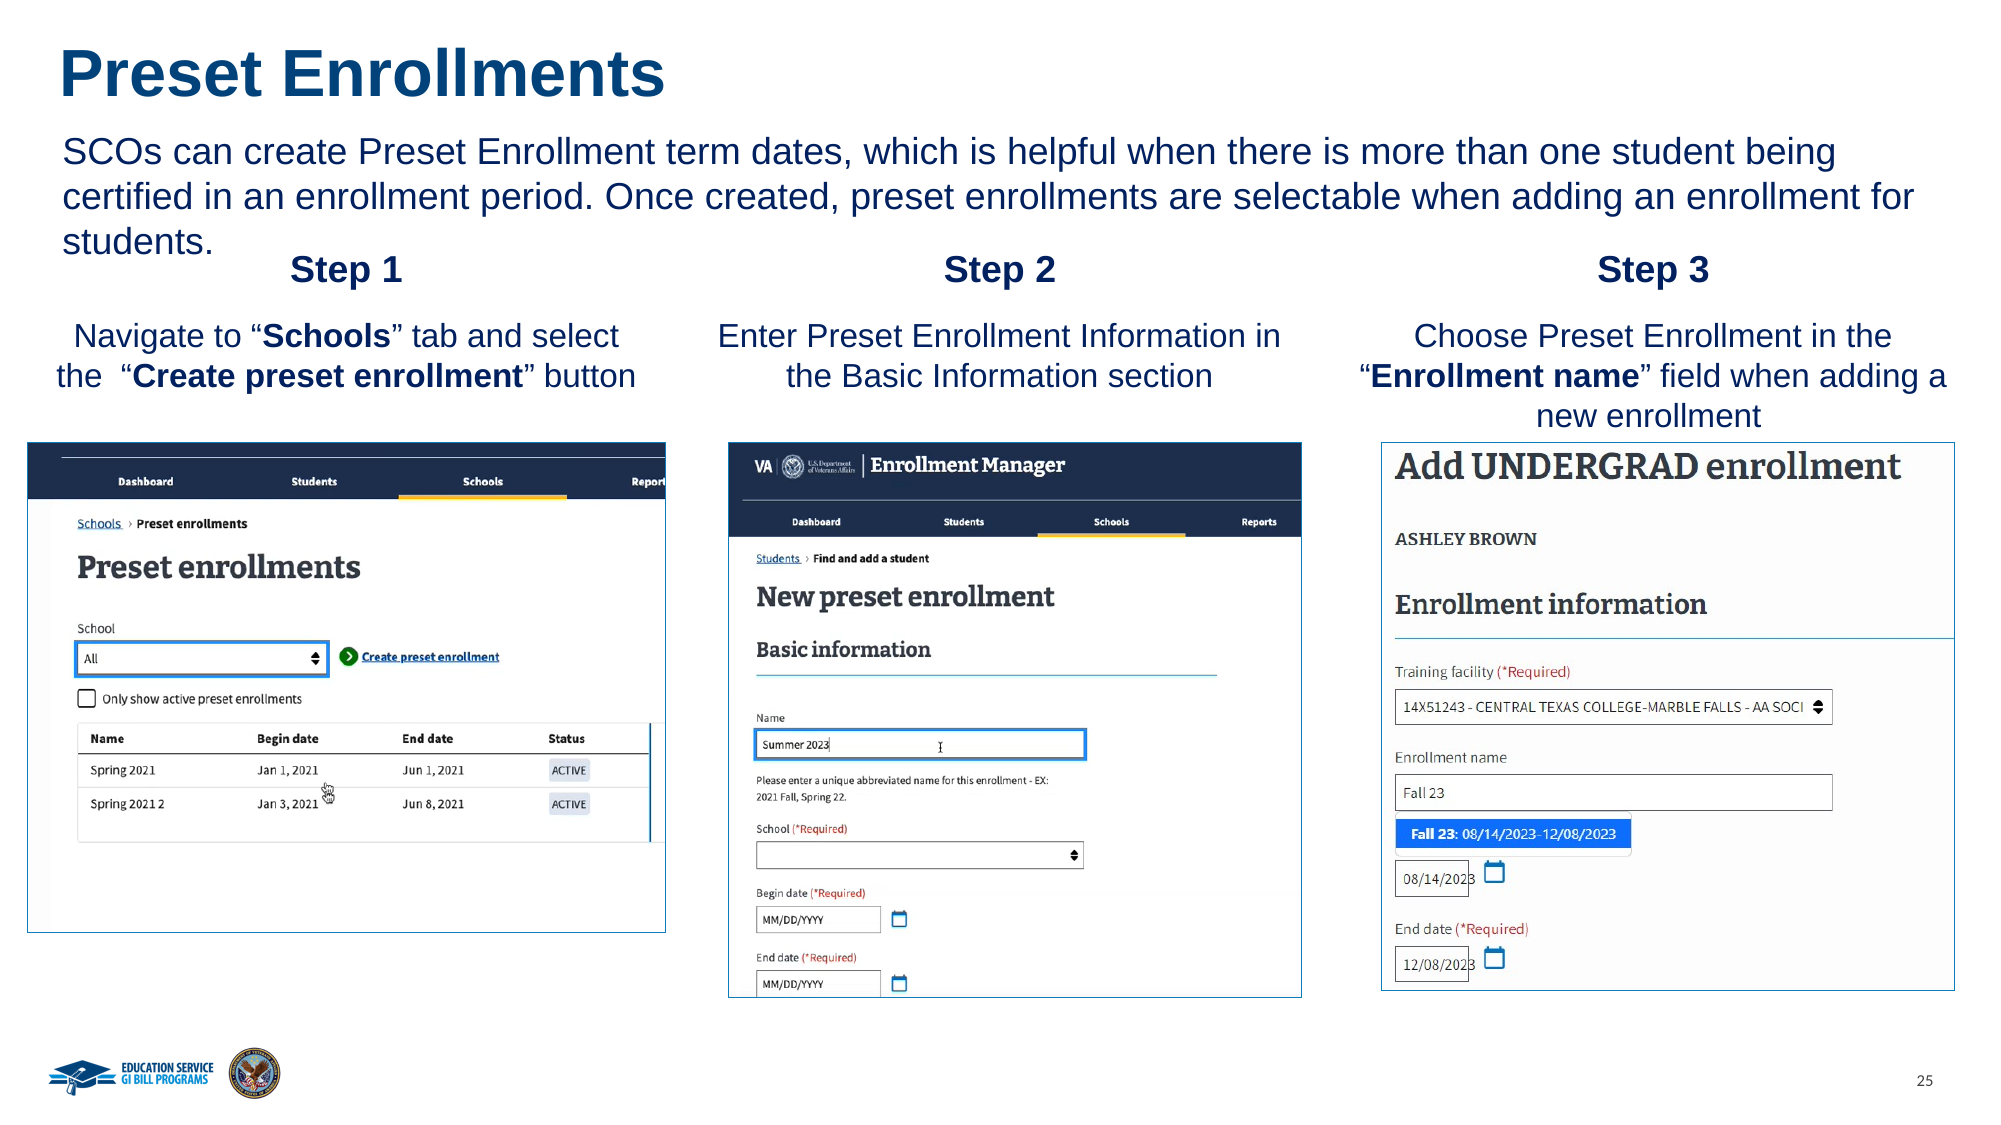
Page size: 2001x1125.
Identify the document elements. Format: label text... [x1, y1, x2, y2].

text_box Step 1 Navigate to “Schools” tab and select the “Create preset enrollment” button [45, 244, 648, 284]
text_box Step 3 Choose Preset Enrollment in the “Enrollment name” field when adding a new enrollment [1352, 244, 1955, 340]
picture [39, 1044, 290, 1104]
picture [27, 441, 666, 933]
picture [728, 441, 1302, 998]
picture [1381, 441, 1955, 991]
text_box Step 2 Enter Preset Enrollment Information in the Basic Information section [698, 244, 1302, 340]
title Preset Enrollments [59, 45, 1935, 141]
text_box SCOs can create Preset Enrollment term dates, which is helpful when there is more than one student being certified in an enrollment period. Once created, preset enrollments are selectable when adding an enrollment for students. [62, 127, 1974, 223]
